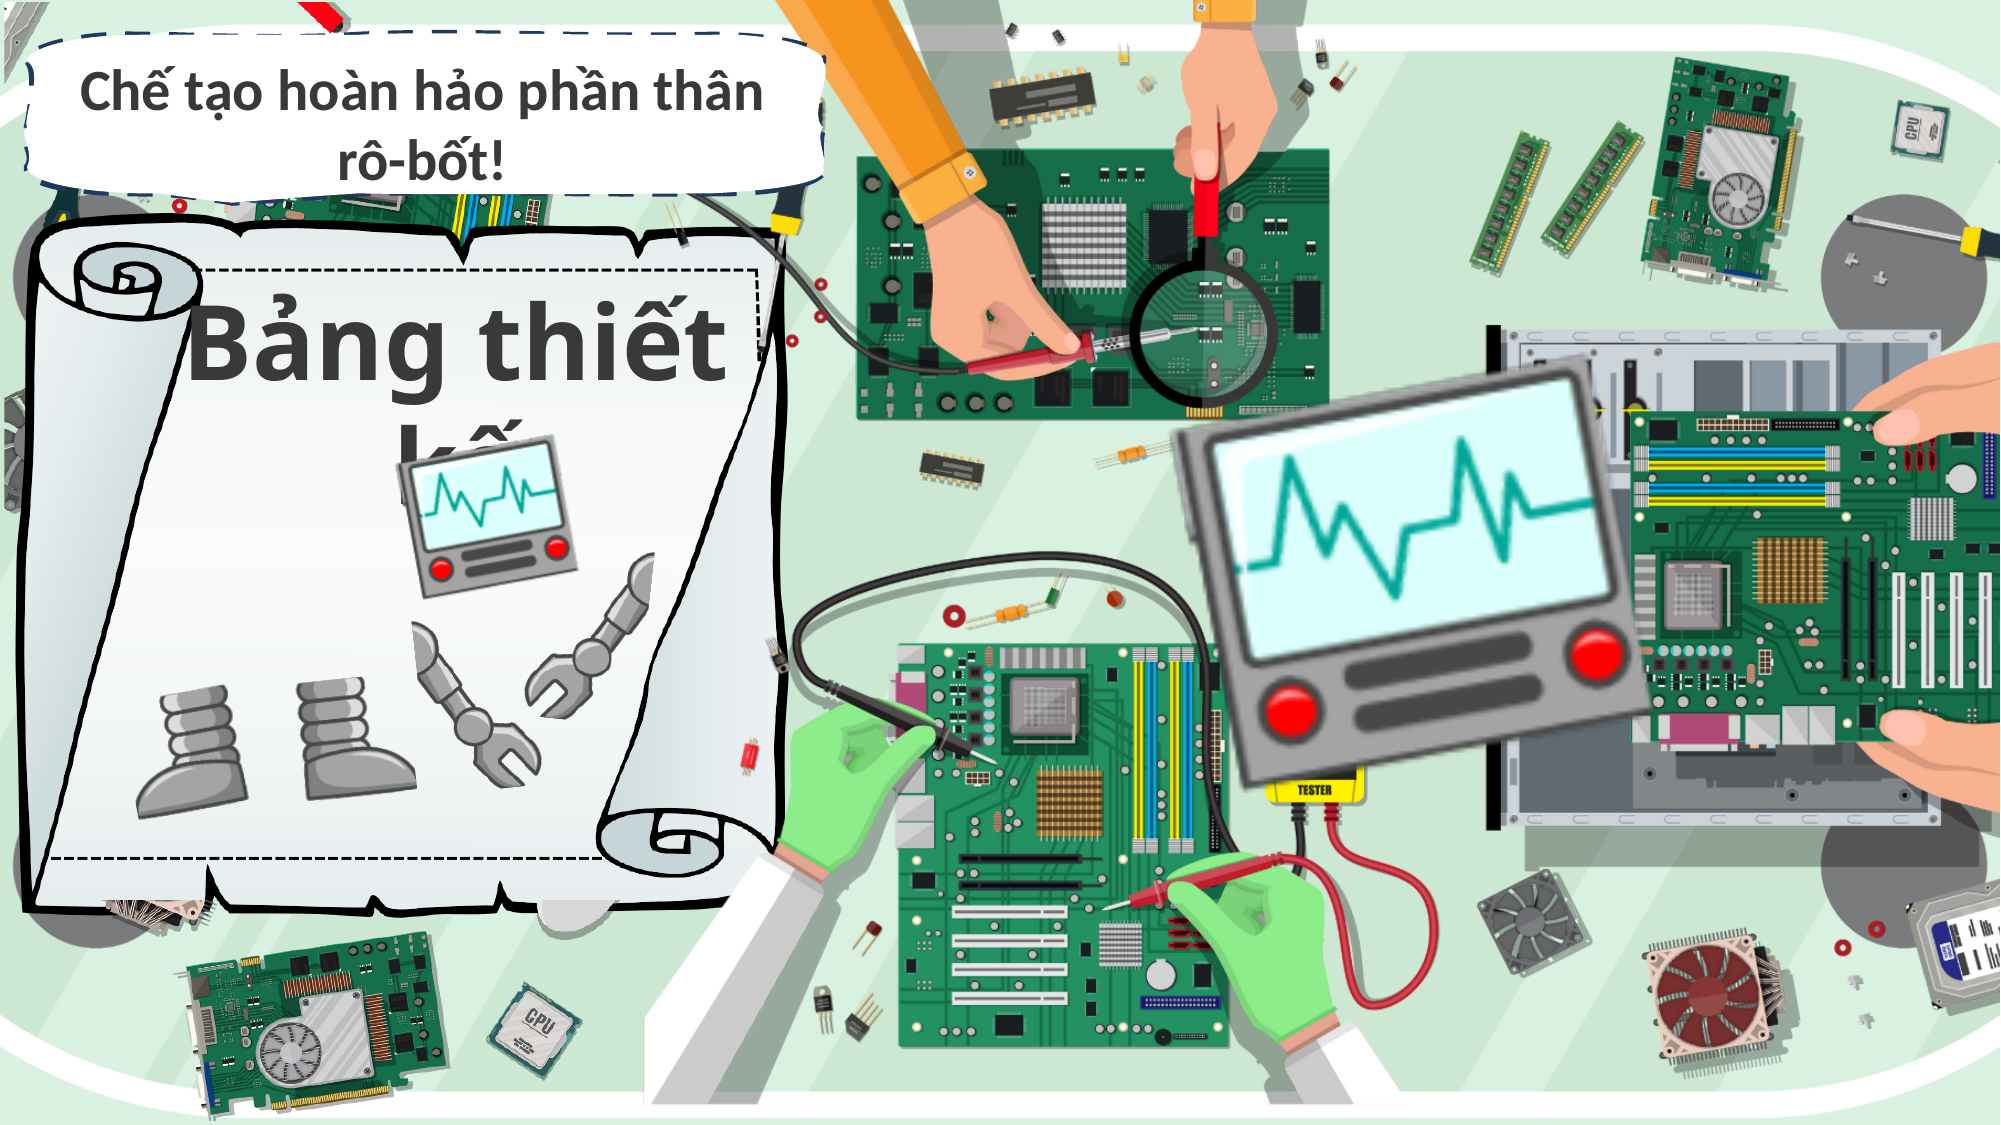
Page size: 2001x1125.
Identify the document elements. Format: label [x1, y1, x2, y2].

text_box [26, 34, 824, 194]
text_box [0, 187, 399, 998]
picture [0, 0, 2000, 1125]
